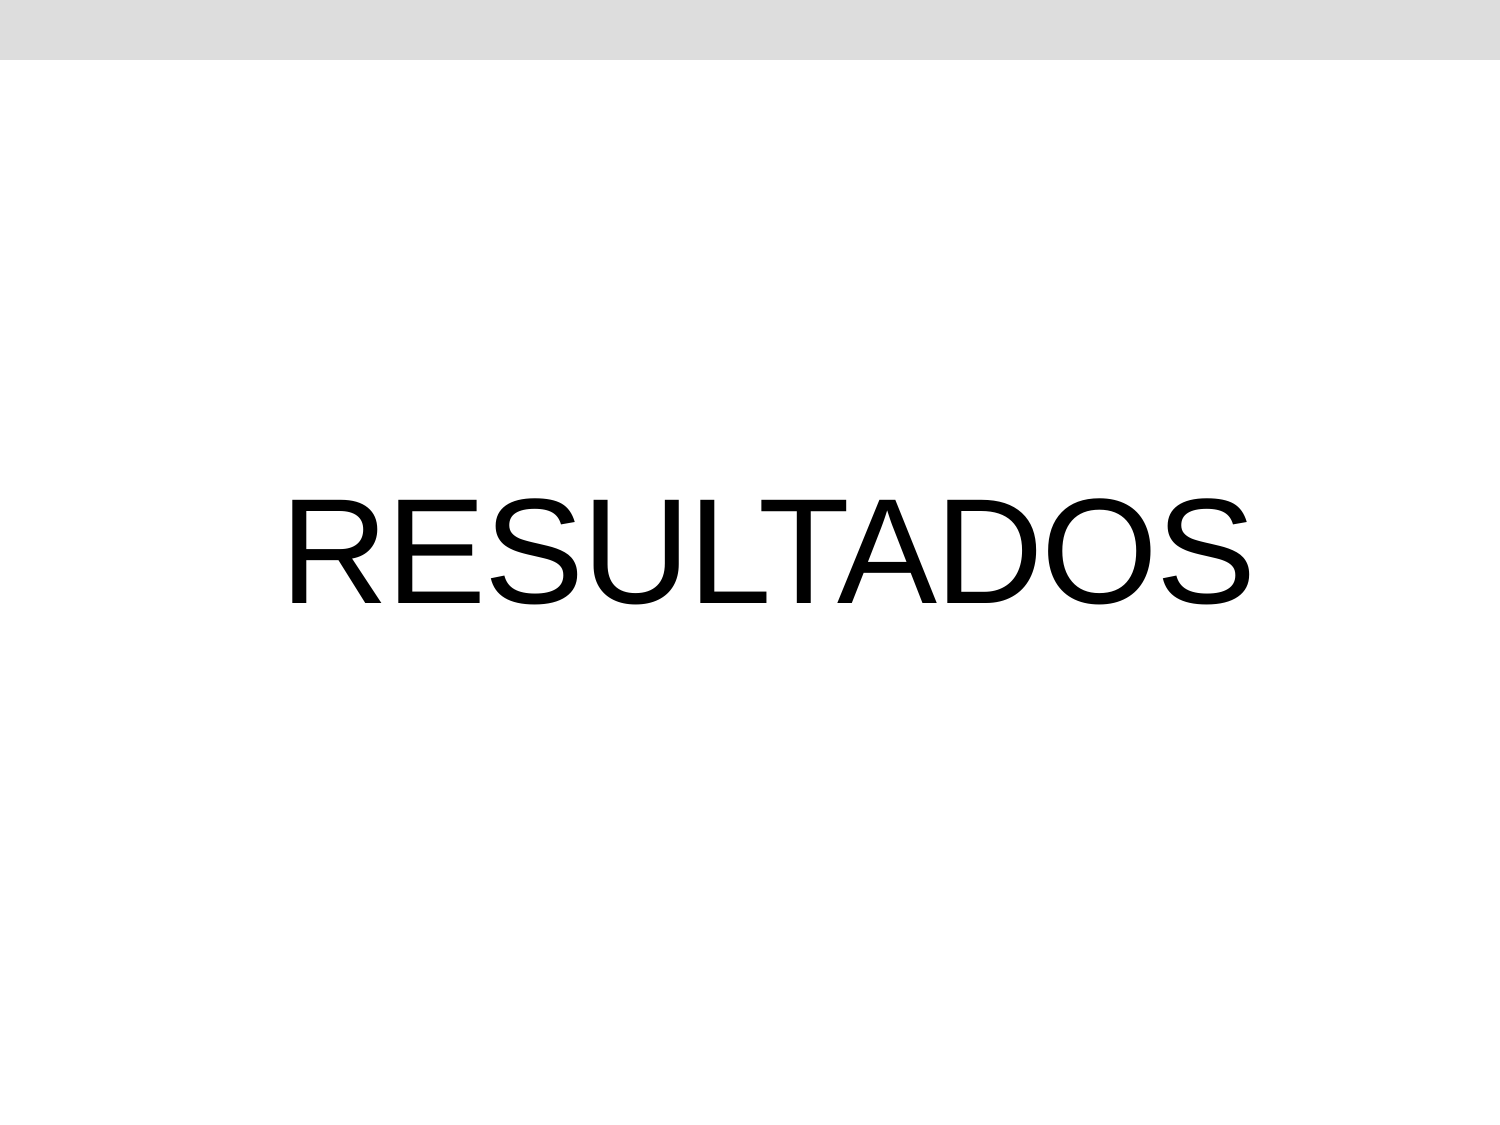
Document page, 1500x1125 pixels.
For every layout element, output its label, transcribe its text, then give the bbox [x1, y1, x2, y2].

title RESULTADOS [265, 456, 1329, 632]
